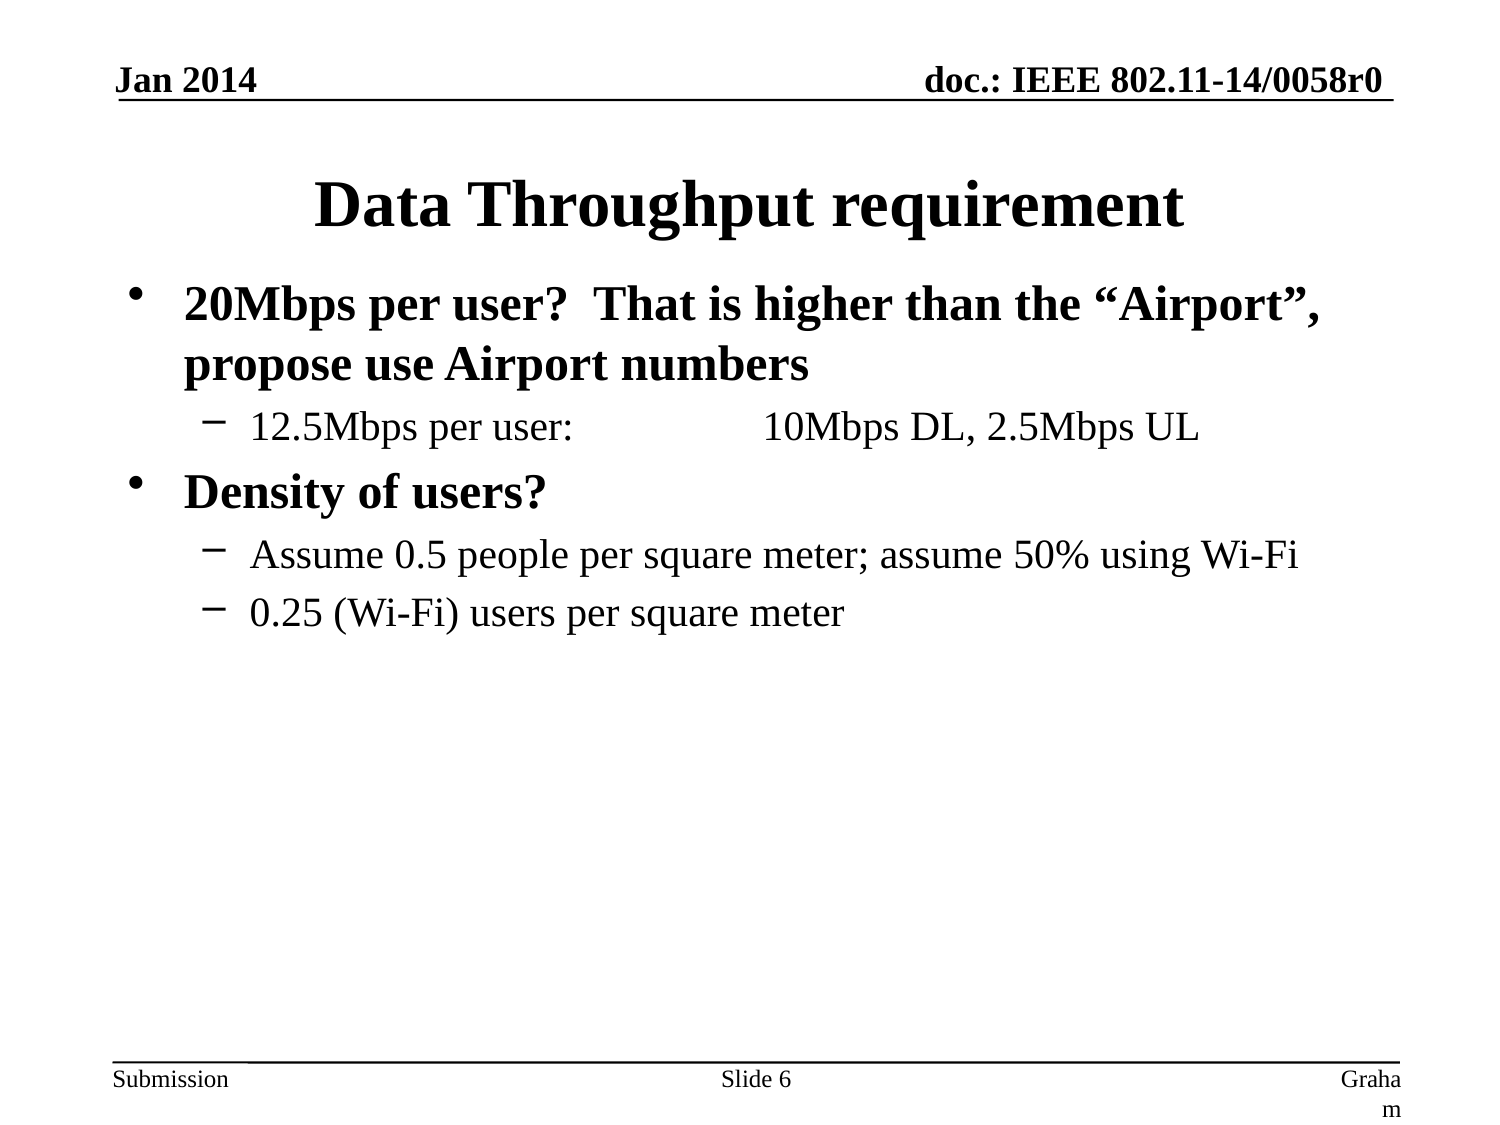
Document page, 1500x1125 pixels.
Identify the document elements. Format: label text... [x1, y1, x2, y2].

list 20Mbps per user? That is higher than the “Airport”, propose use Airport numbers 12.5Mbps per user: 10Mbps DL, 2.5Mbps UL Density of users? Assume 0.5 people per square meter; assume 50% using Wi-Fi 0.25 (Wi-Fi) users per square meter [112, 288, 1388, 1038]
footer Graham Smith, DSP Group [1324, 1061, 1402, 1093]
title Data Throughput requirement [112, 112, 1388, 288]
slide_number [114, 54, 286, 101]
slide_number Slide 6 [712, 1061, 800, 1093]
